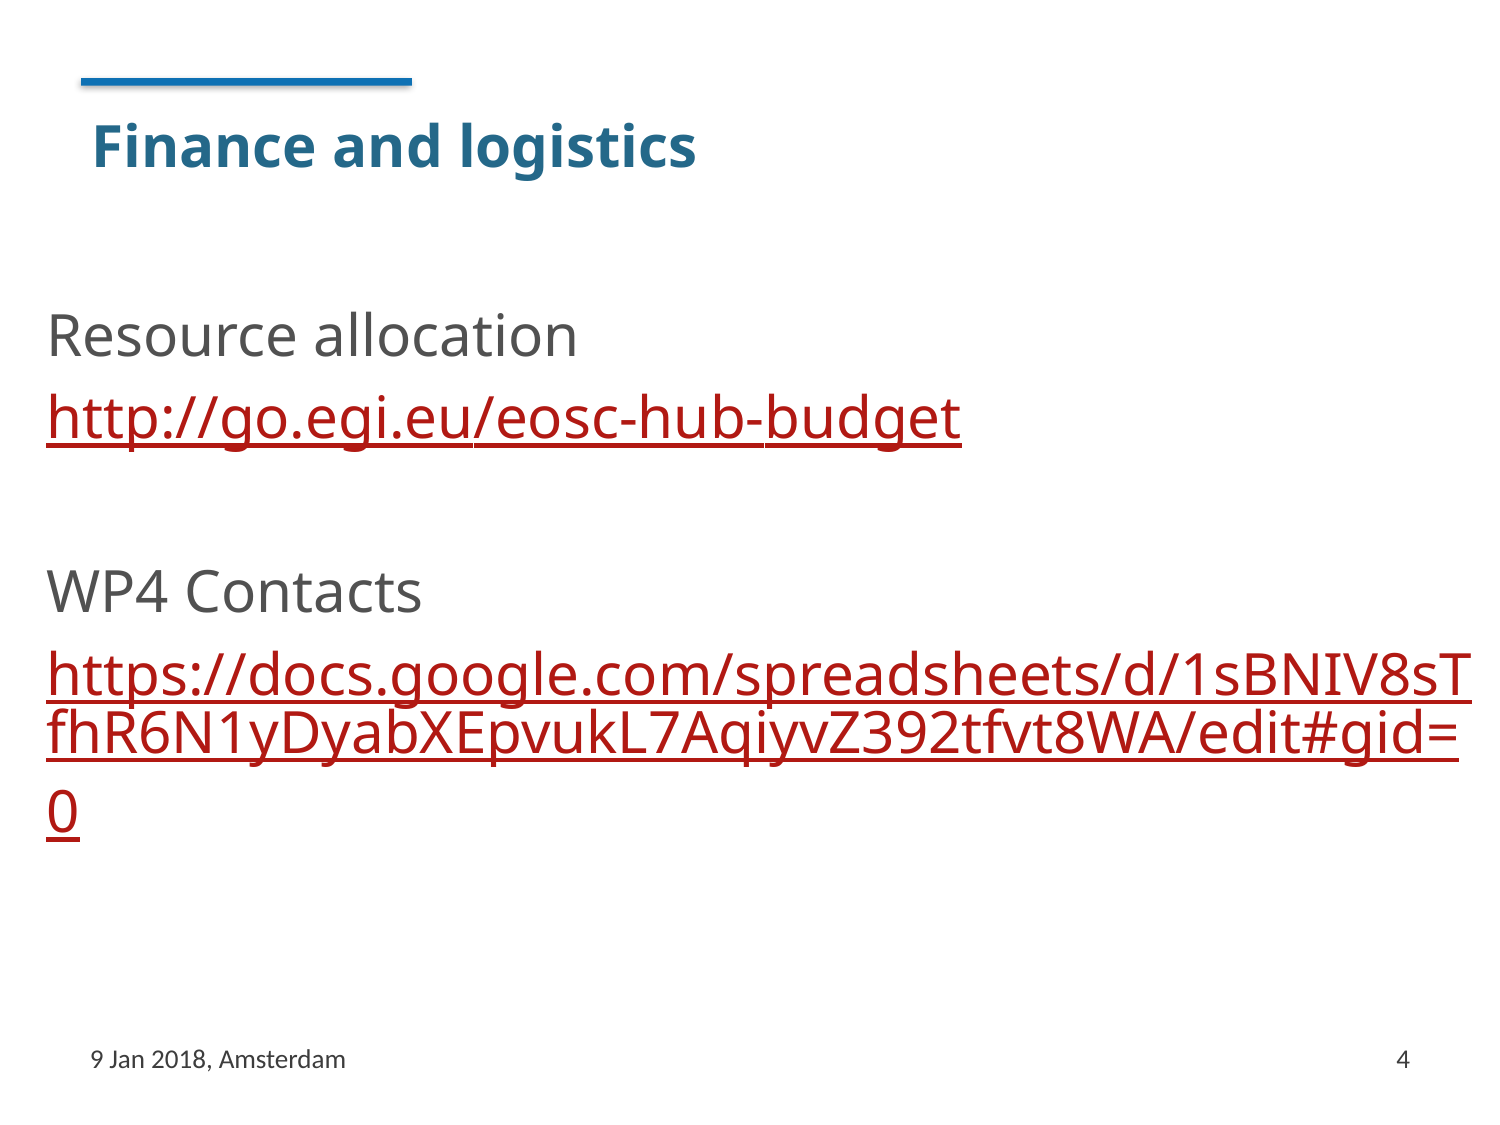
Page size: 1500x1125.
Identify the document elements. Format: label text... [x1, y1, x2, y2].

slide_number 4 [1074, 1038, 1425, 1094]
title Finance and logistics [76, 101, 1483, 197]
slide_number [75, 1038, 425, 1094]
list Resource allocation http://go.egi.eu/eosc-hub-budget WP4 Contacts https://docs.google.com/spreadsheets/d/1sBNIV8sTfhR6N1yDyabXEpvukL7AqiyvZ392tfvt8WA/edit#gid=0 [31, 290, 1500, 1038]
